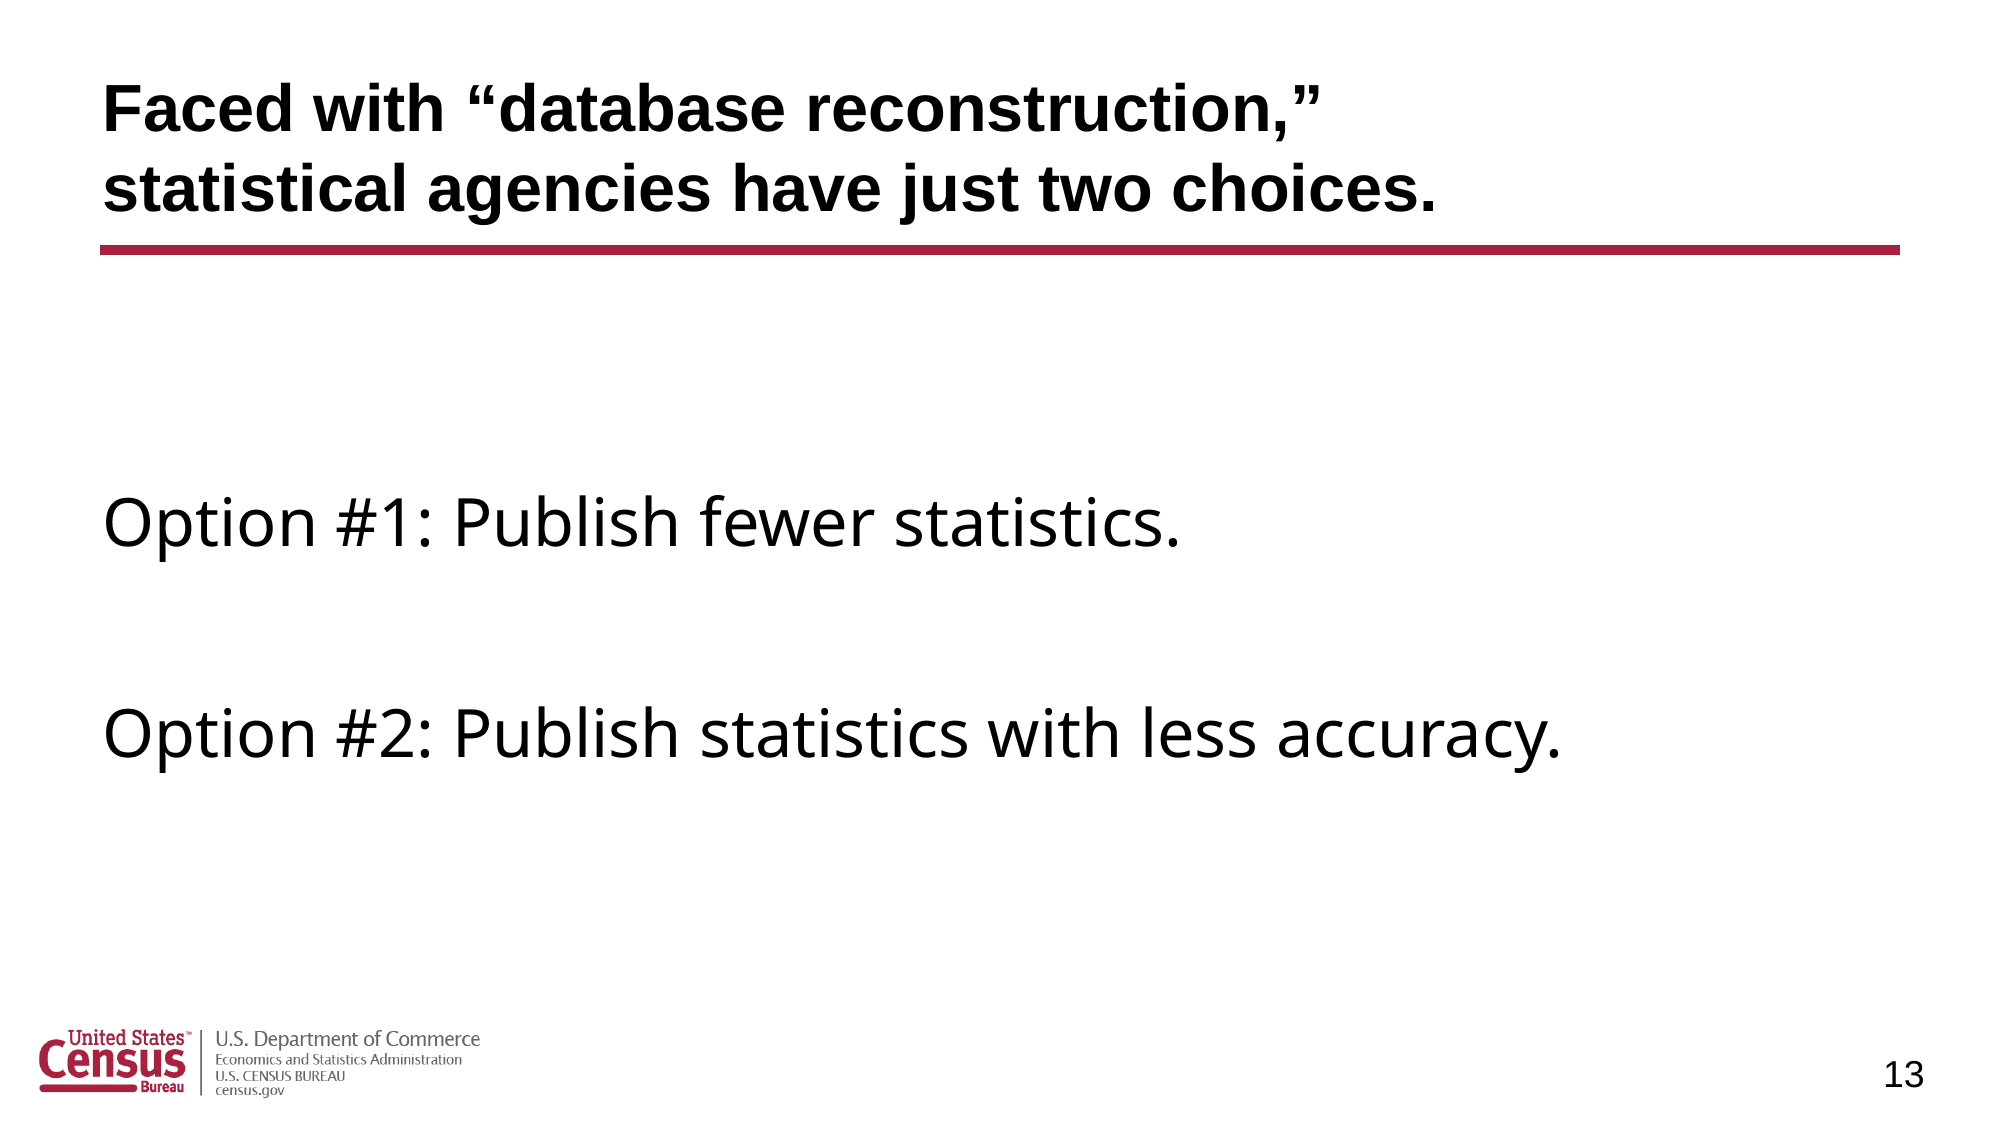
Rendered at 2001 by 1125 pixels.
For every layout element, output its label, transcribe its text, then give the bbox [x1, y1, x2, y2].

list Option #1: Publish fewer statistics. Option #2: Publish statistics with less accuracy. [87, 262, 1900, 1005]
picture [0, 1022, 488, 1125]
slide_number 13 [1514, 1042, 1940, 1102]
title Faced with “database reconstruction,” statistical agencies have just two choices. [87, 45, 1900, 233]
